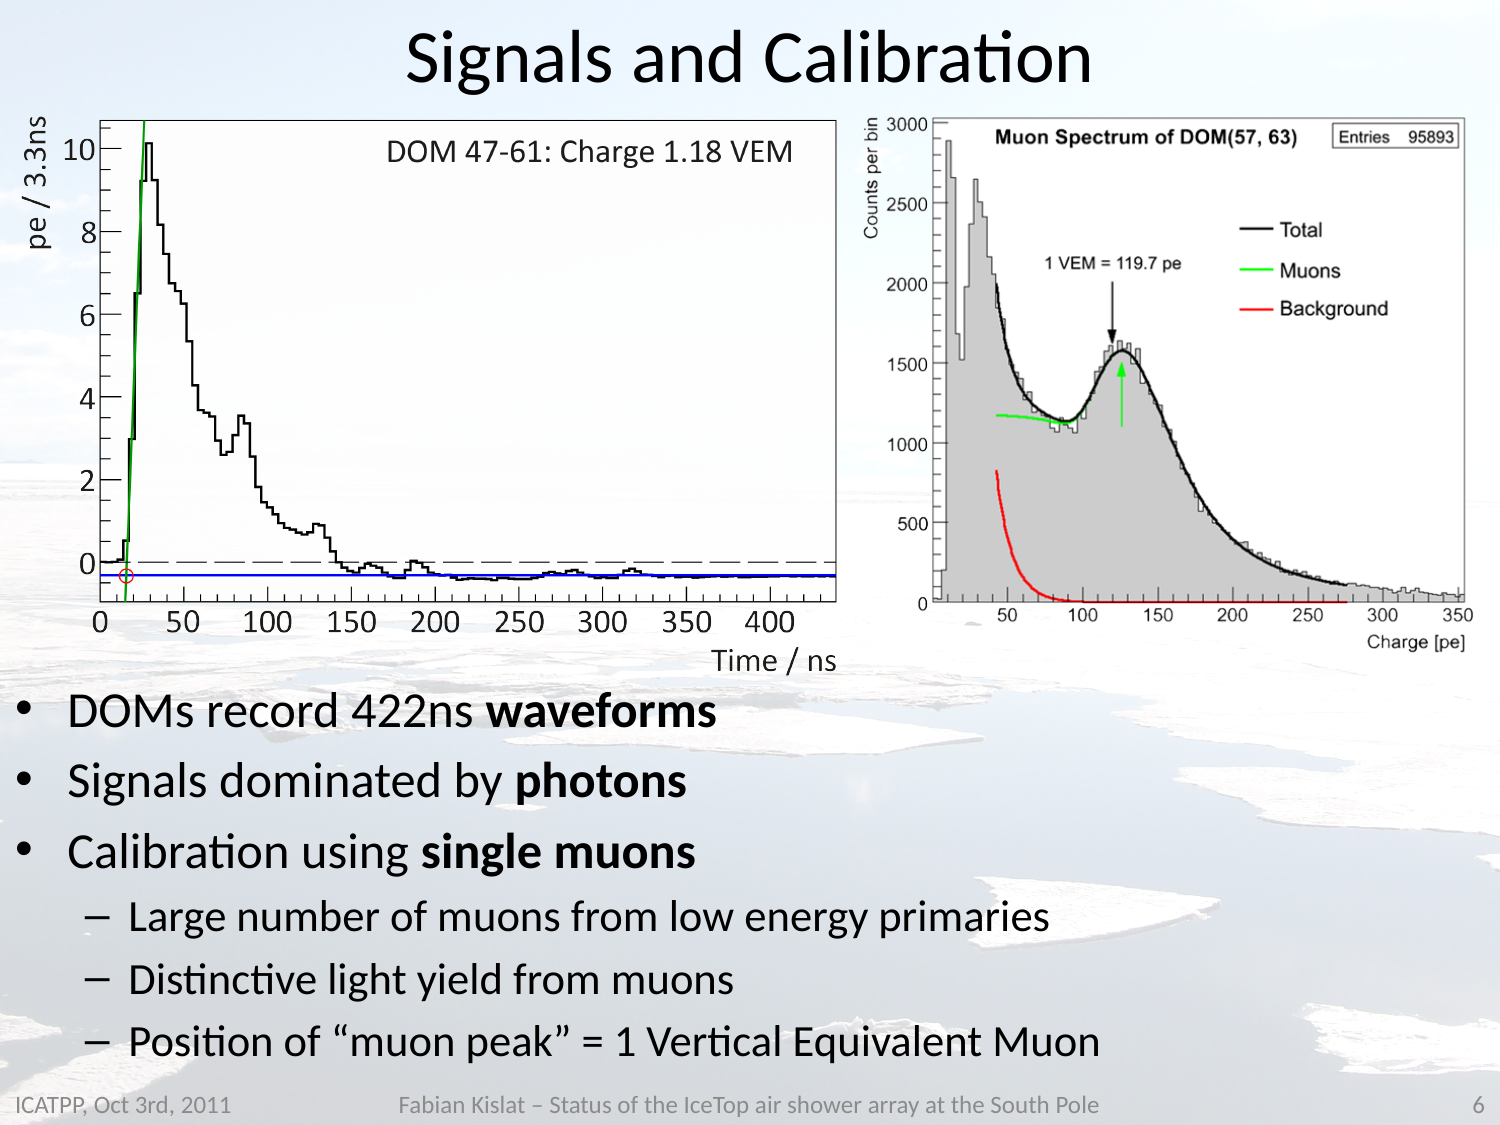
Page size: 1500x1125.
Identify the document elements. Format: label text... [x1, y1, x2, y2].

footer Fabian Kislat – Status of the IceTop air shower array at the South Pole [295, 1082, 1205, 1125]
title Signals and Calibration [0, 0, 1500, 106]
slide_number 6 [1371, 1082, 1500, 1125]
picture [857, 108, 1485, 664]
list DOMs record 422ns waveforms Signals dominated by photons Calibration using single muons Large number of muons from low energy primaries Distinctive light yield from muons Position of “muon peak” = 1 Vertical Equivalent Muon [0, 669, 1500, 1077]
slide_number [0, 1082, 290, 1125]
picture [18, 115, 837, 682]
